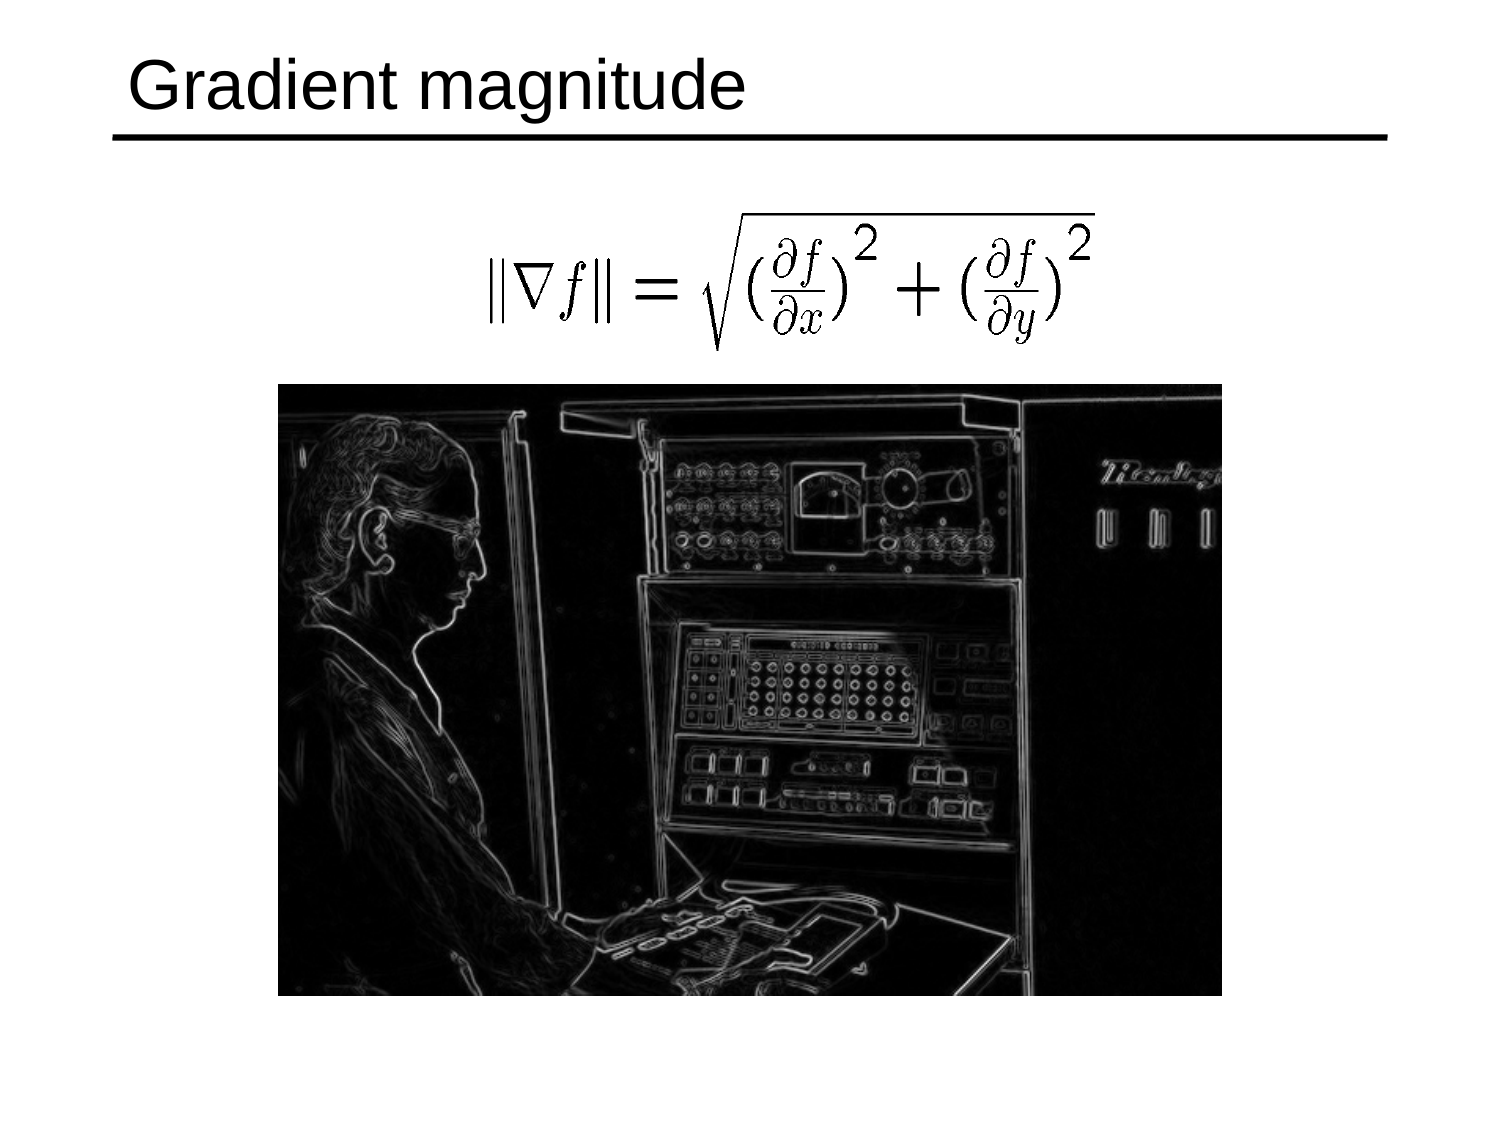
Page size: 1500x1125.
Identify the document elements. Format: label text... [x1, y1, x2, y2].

picture [278, 384, 1222, 997]
picture [487, 212, 1097, 352]
title Gradient magnitude [112, 12, 1388, 150]
